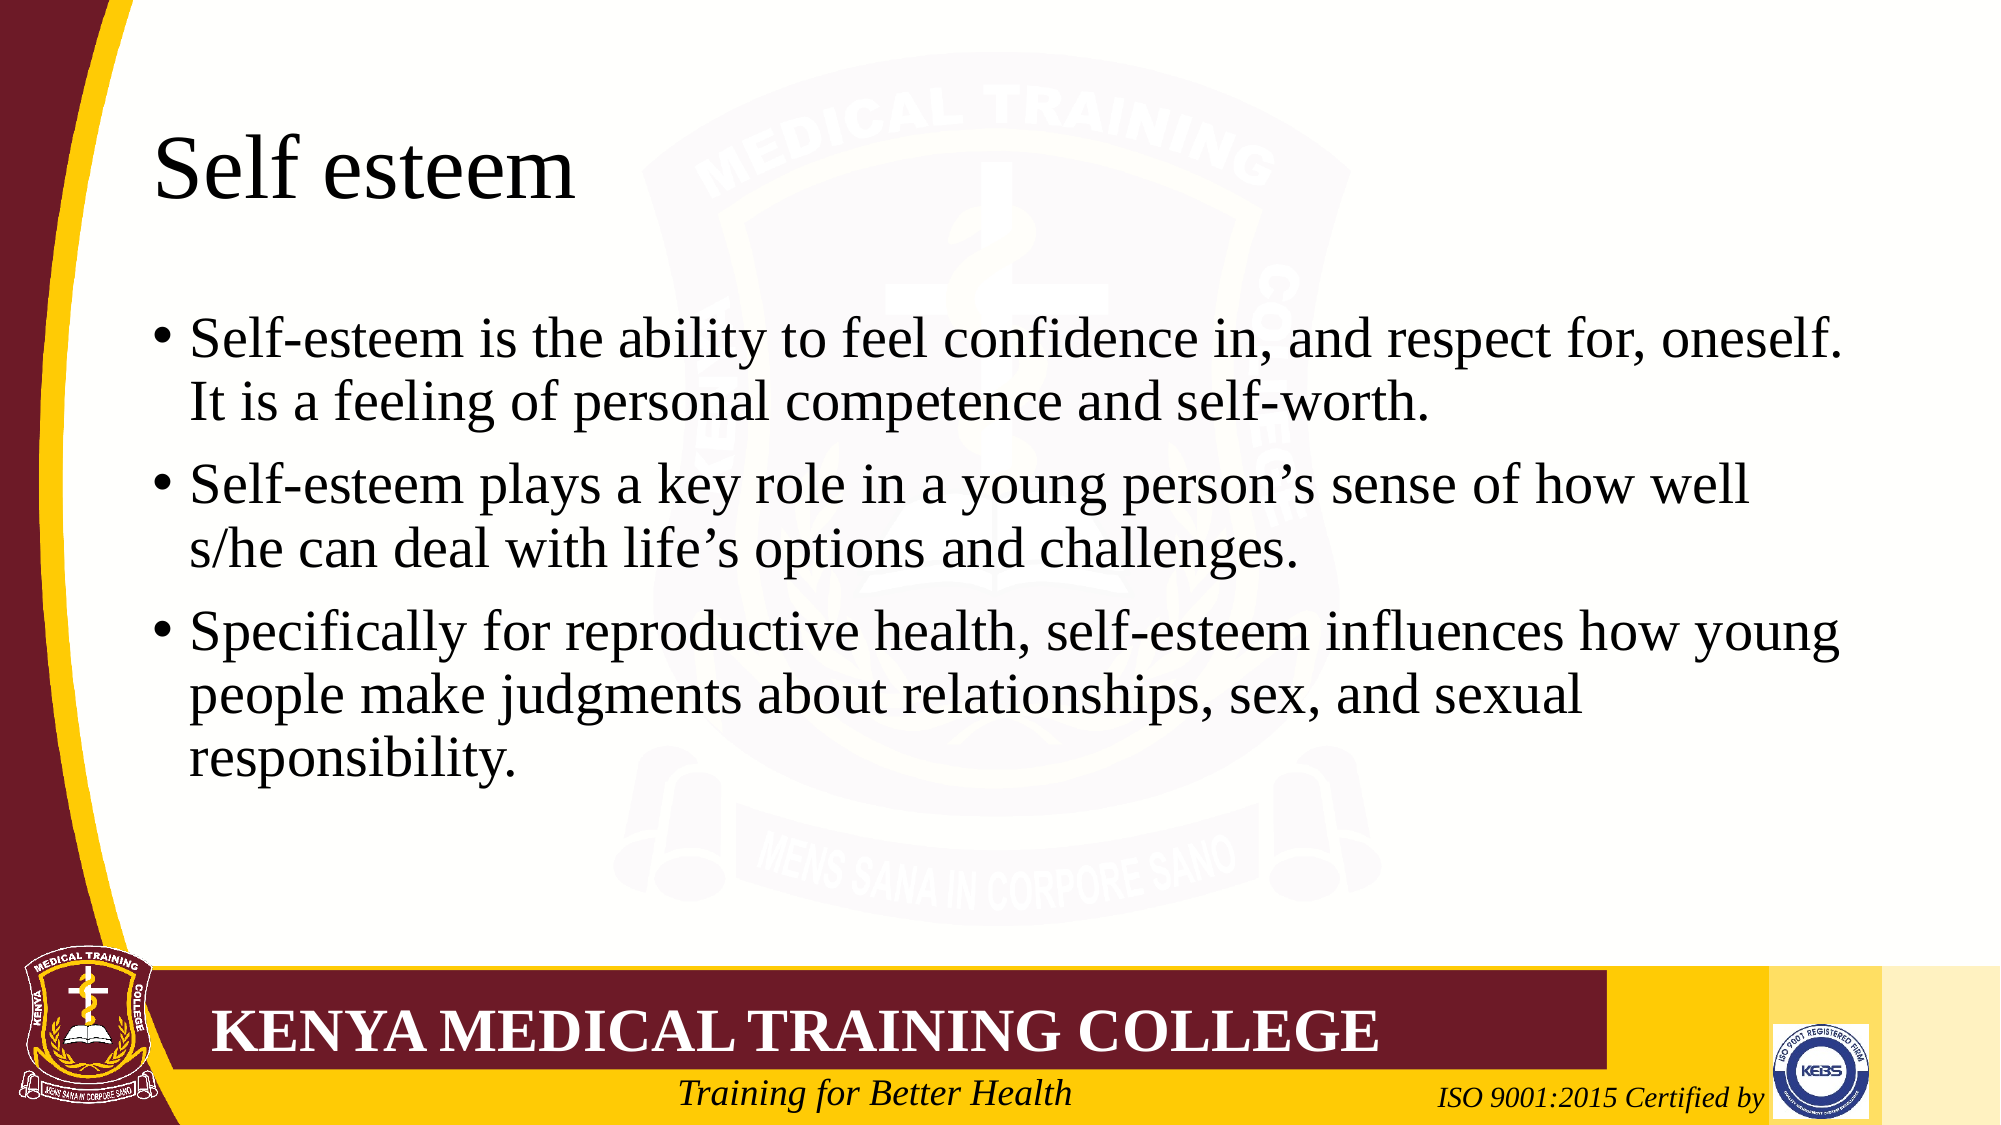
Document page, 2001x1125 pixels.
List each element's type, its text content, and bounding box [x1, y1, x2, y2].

list Self-esteem is the ability to feel confidence in, and respect for, oneself. It is a feeling of personal competence and self-worth. Self-esteem plays a key role in a young person’s sense of how well s/he can deal with life’s options and challenges. Specifically for reproductive health, self-esteem influences how young people make judgments about relationships, sex, and sexual responsibility. [137, 299, 1863, 1014]
picture [0, 0, 2000, 1125]
title Self esteem [137, 59, 1863, 278]
